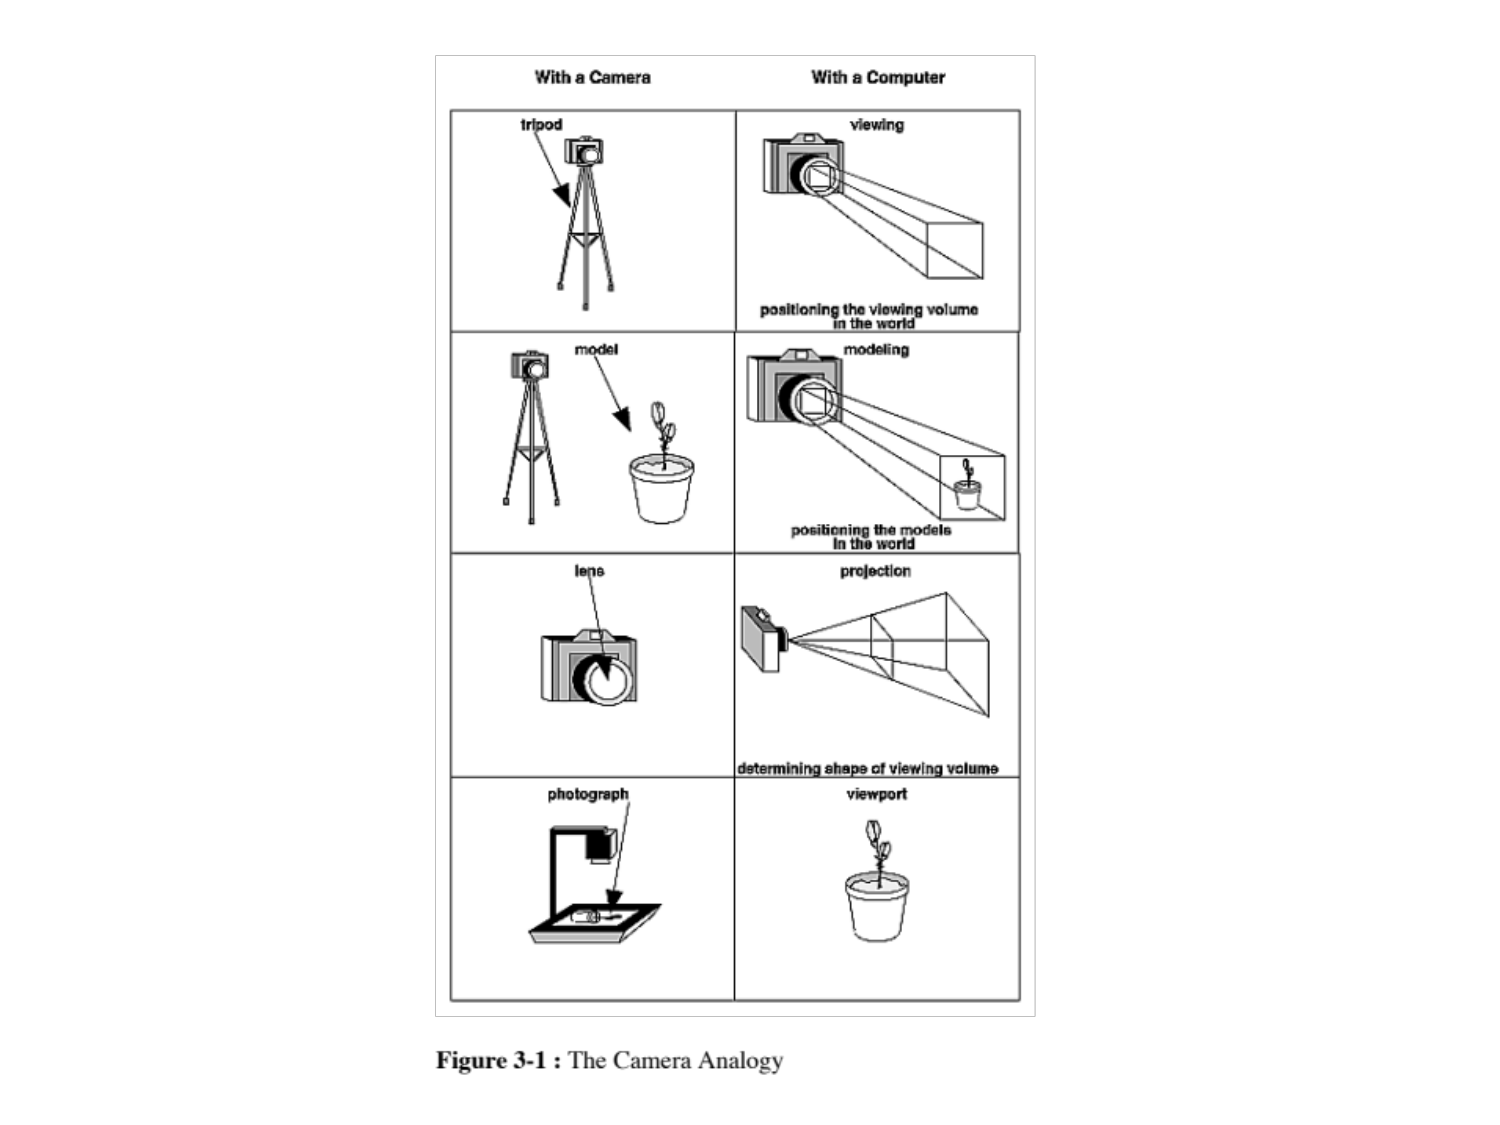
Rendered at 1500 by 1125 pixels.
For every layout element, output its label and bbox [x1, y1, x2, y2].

picture [405, 37, 1092, 1086]
